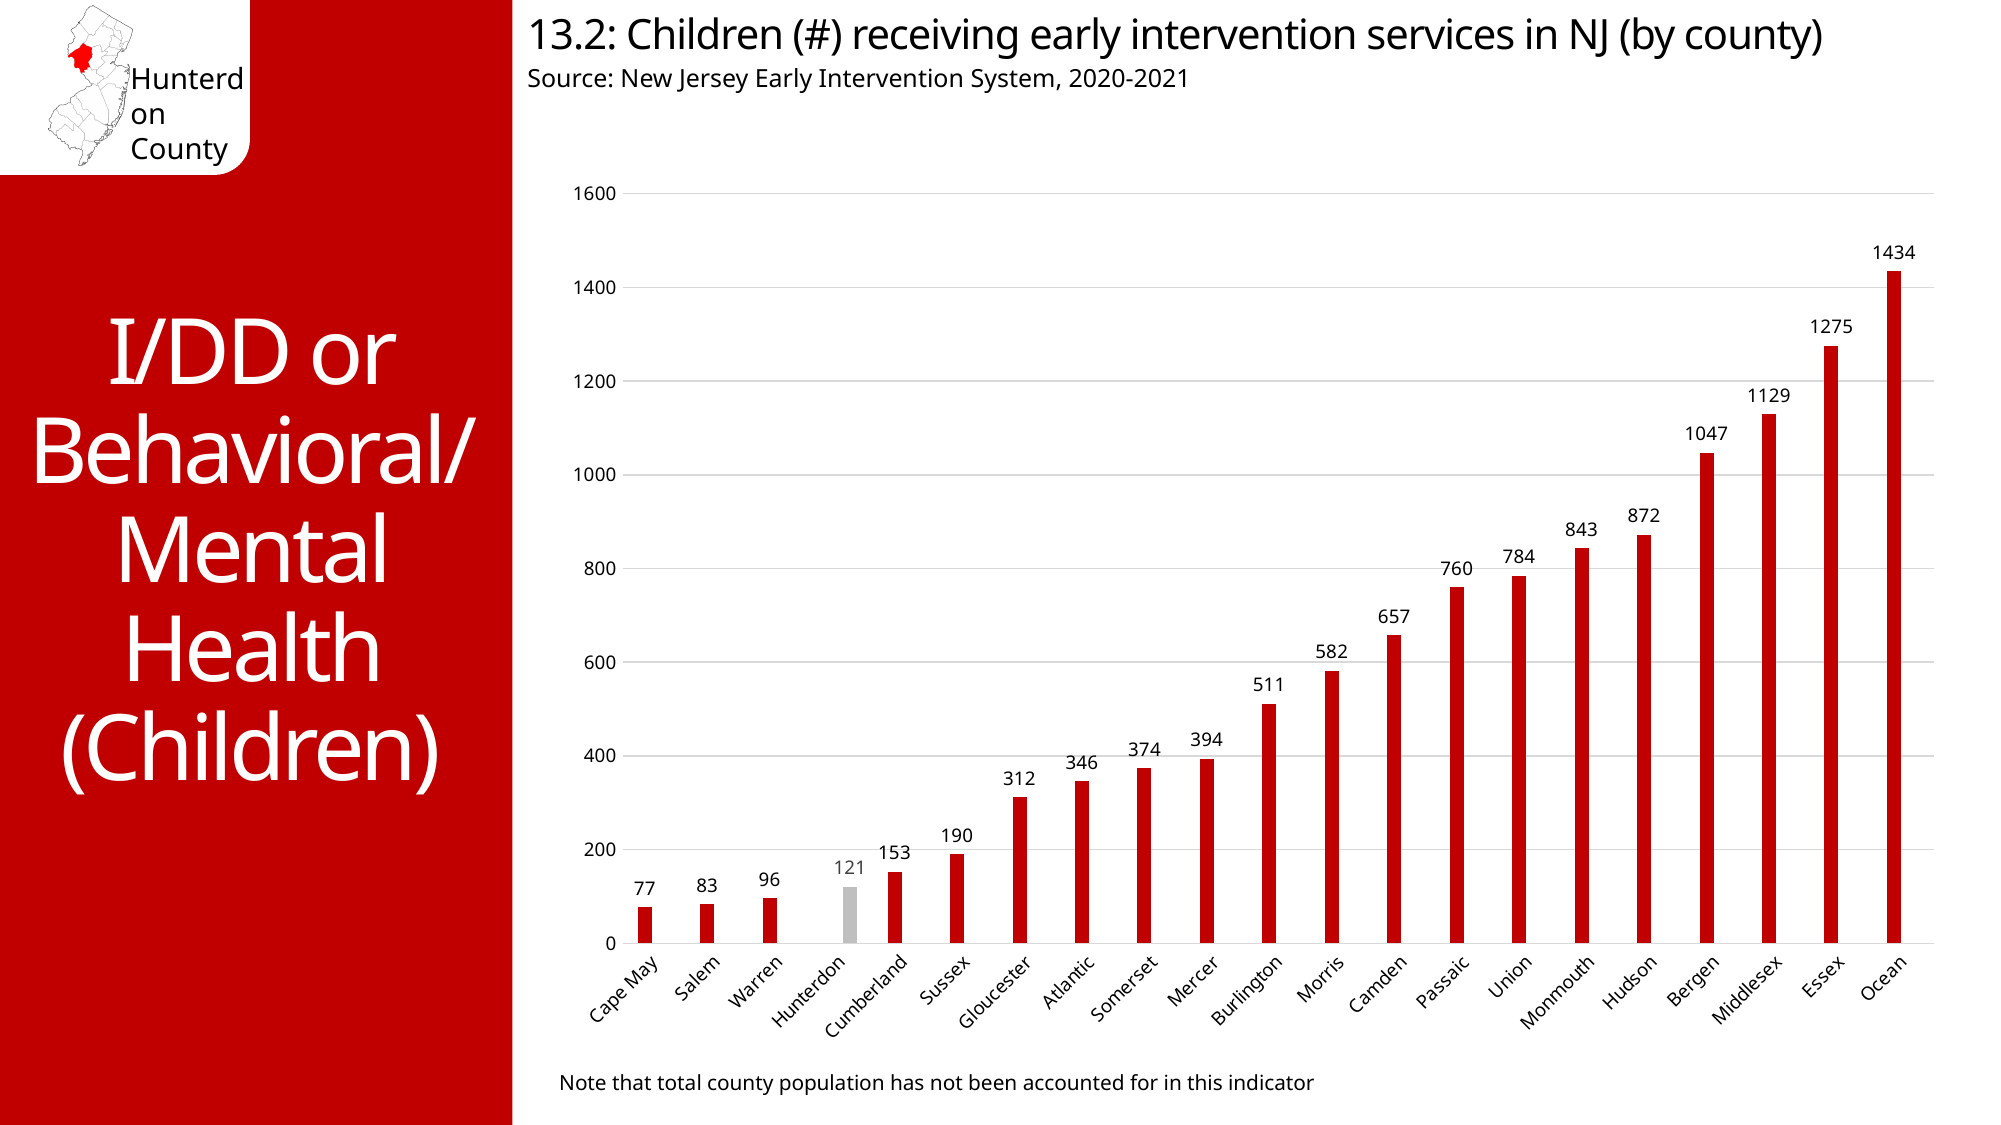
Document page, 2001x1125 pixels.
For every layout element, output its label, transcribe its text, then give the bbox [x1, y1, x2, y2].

text_box Note that total county population has not been accounted for in this indicator [544, 1071, 1945, 1103]
picture [48, 5, 133, 138]
text_box 13.2: Children (#) receiving early intervention services in NJ (by county) [512, 0, 2000, 65]
text_box Source: New Jersey Early Intervention System, 2020-2021 [512, 55, 1891, 101]
text_box I/DD or Behavioral/Mental Health (Children) [0, 138, 517, 1039]
chart [544, 162, 1963, 1063]
